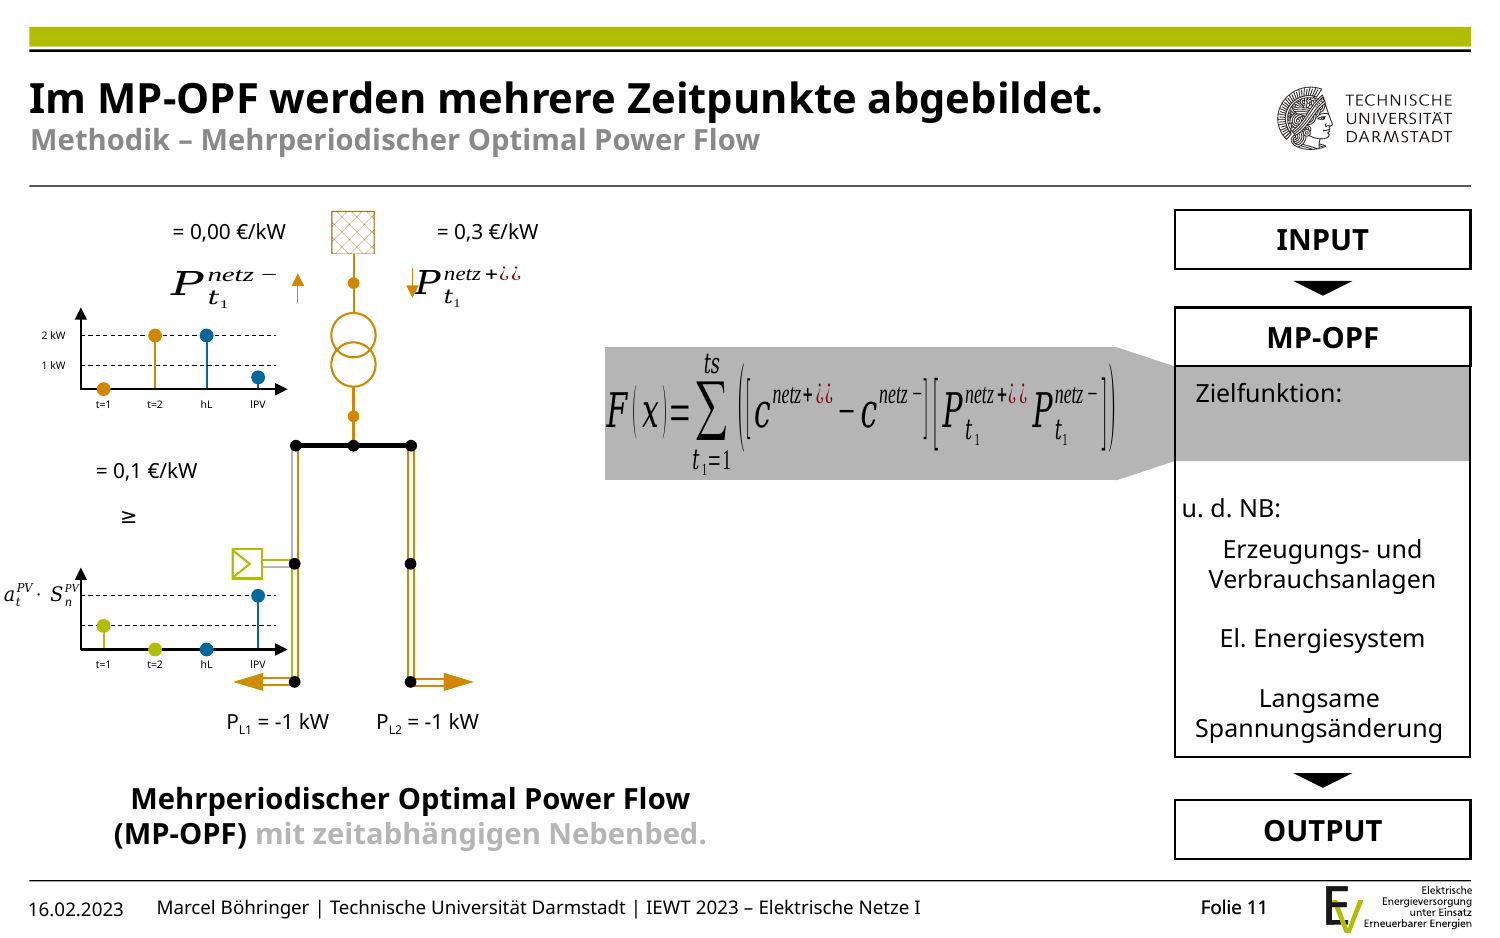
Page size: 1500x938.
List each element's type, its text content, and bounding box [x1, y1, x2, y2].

text_box [346, 417, 361, 424]
footer Marcel Böhringer | Technische Universität Darmstadt | IEWT 2023 – Elektrische Netze I [141, 887, 1069, 930]
text_box [346, 276, 361, 283]
text_box [404, 438, 419, 446]
title Im MP-OPF werden mehrere Zeitpunkte abgebildet. [29, 66, 1219, 127]
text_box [26, 307, 288, 419]
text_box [1069, 209, 1471, 930]
text_box [288, 438, 303, 446]
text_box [233, 446, 474, 691]
list Methodik – Mehrperiodischer Optimal Power Flow [30, 127, 1150, 167]
text_box [346, 438, 361, 445]
text_box [346, 409, 361, 416]
text_box PL1 = -1 kW [211, 701, 344, 745]
text_box [346, 284, 361, 291]
text_box [330, 311, 377, 350]
text_box PL2 = -1 kW [361, 701, 494, 745]
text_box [3, 567, 288, 679]
picture [331, 209, 376, 254]
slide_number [12, 887, 141, 930]
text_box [44, 449, 232, 541]
text_box [330, 341, 377, 388]
text_box Mehrperiodischer Optimal Power Flow (MP-OPF) mit zeitabhängigen Nebenbed. [99, 773, 730, 858]
